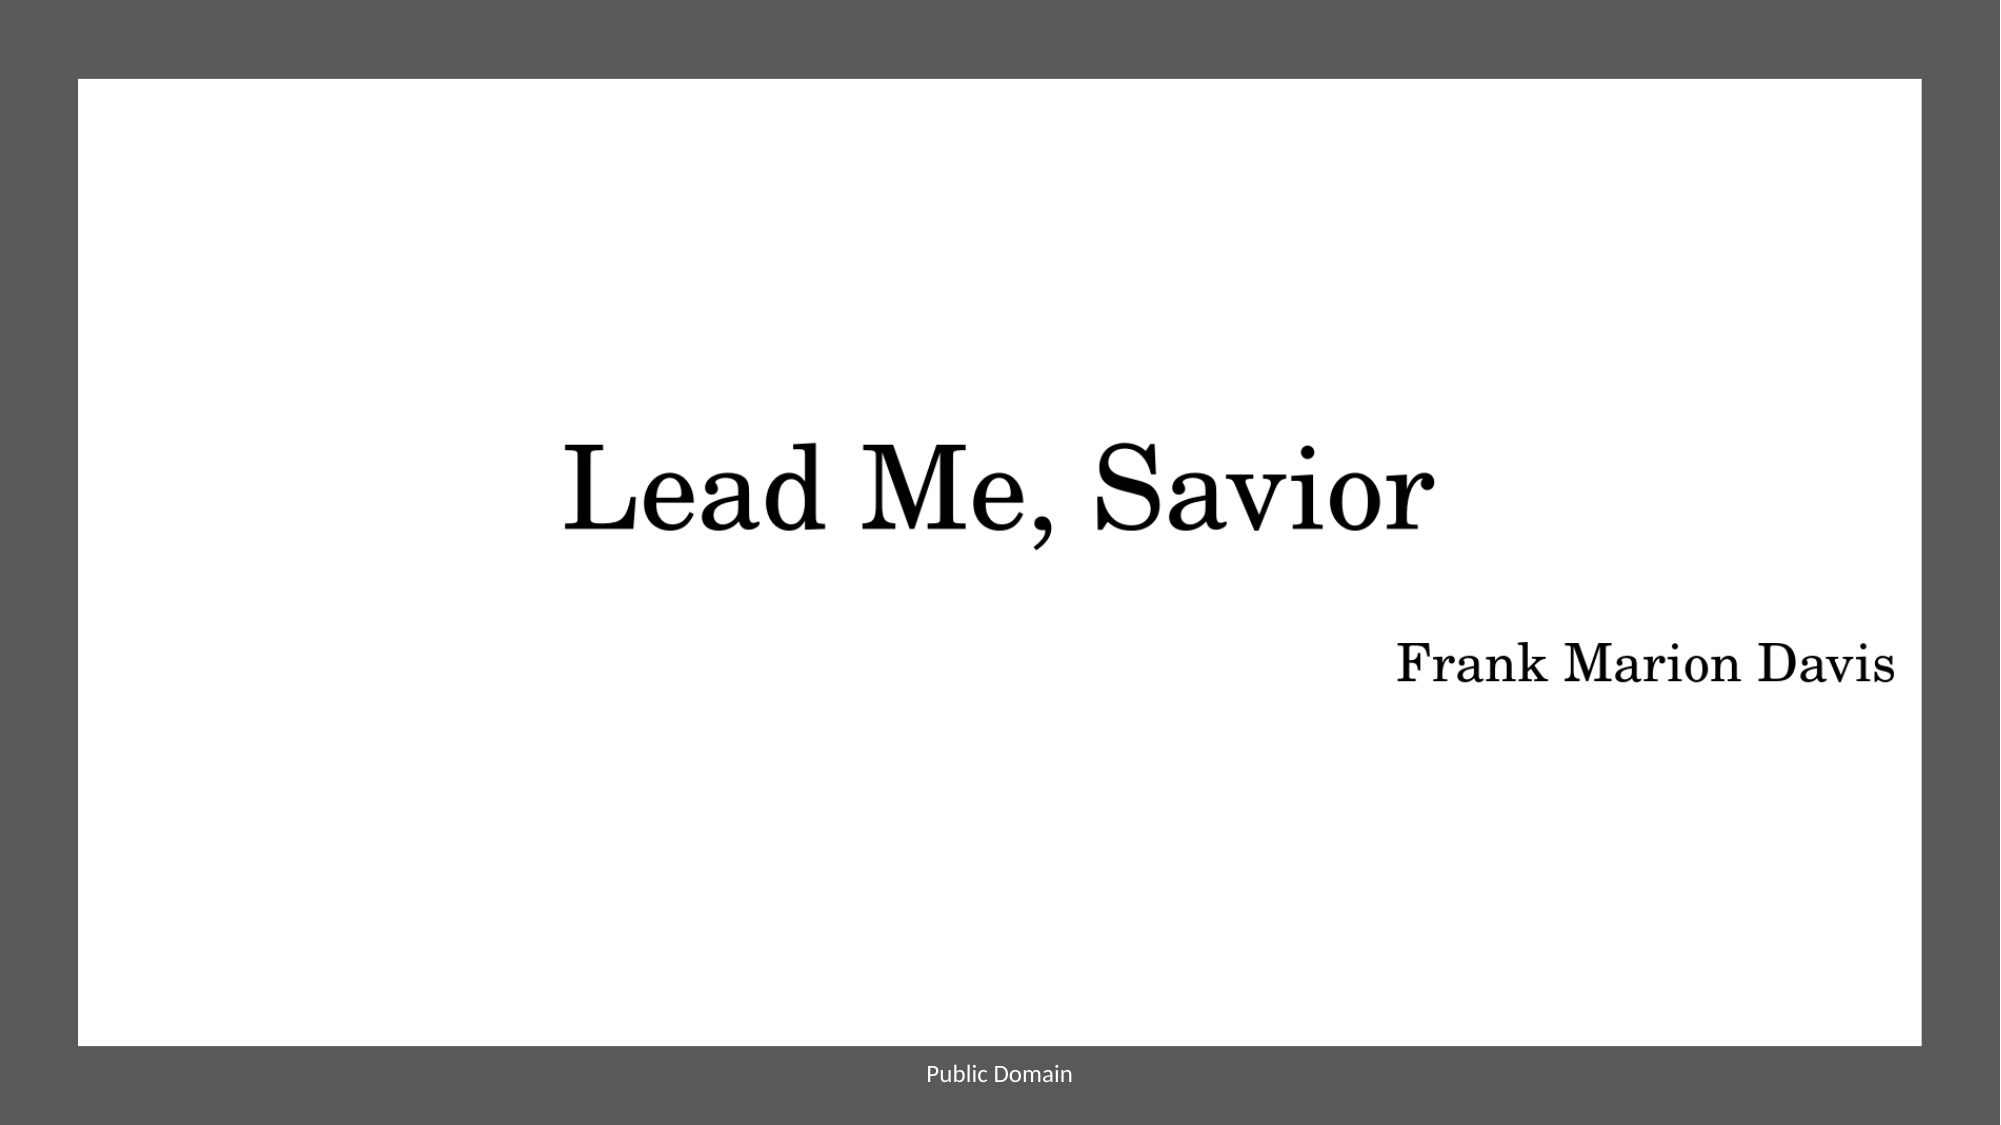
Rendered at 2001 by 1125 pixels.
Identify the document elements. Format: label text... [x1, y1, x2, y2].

picture [105, 430, 1895, 695]
text_box [0, 0, 2000, 1125]
footer Public Domain [662, 1042, 1338, 1103]
text_box [77, 78, 1923, 1047]
